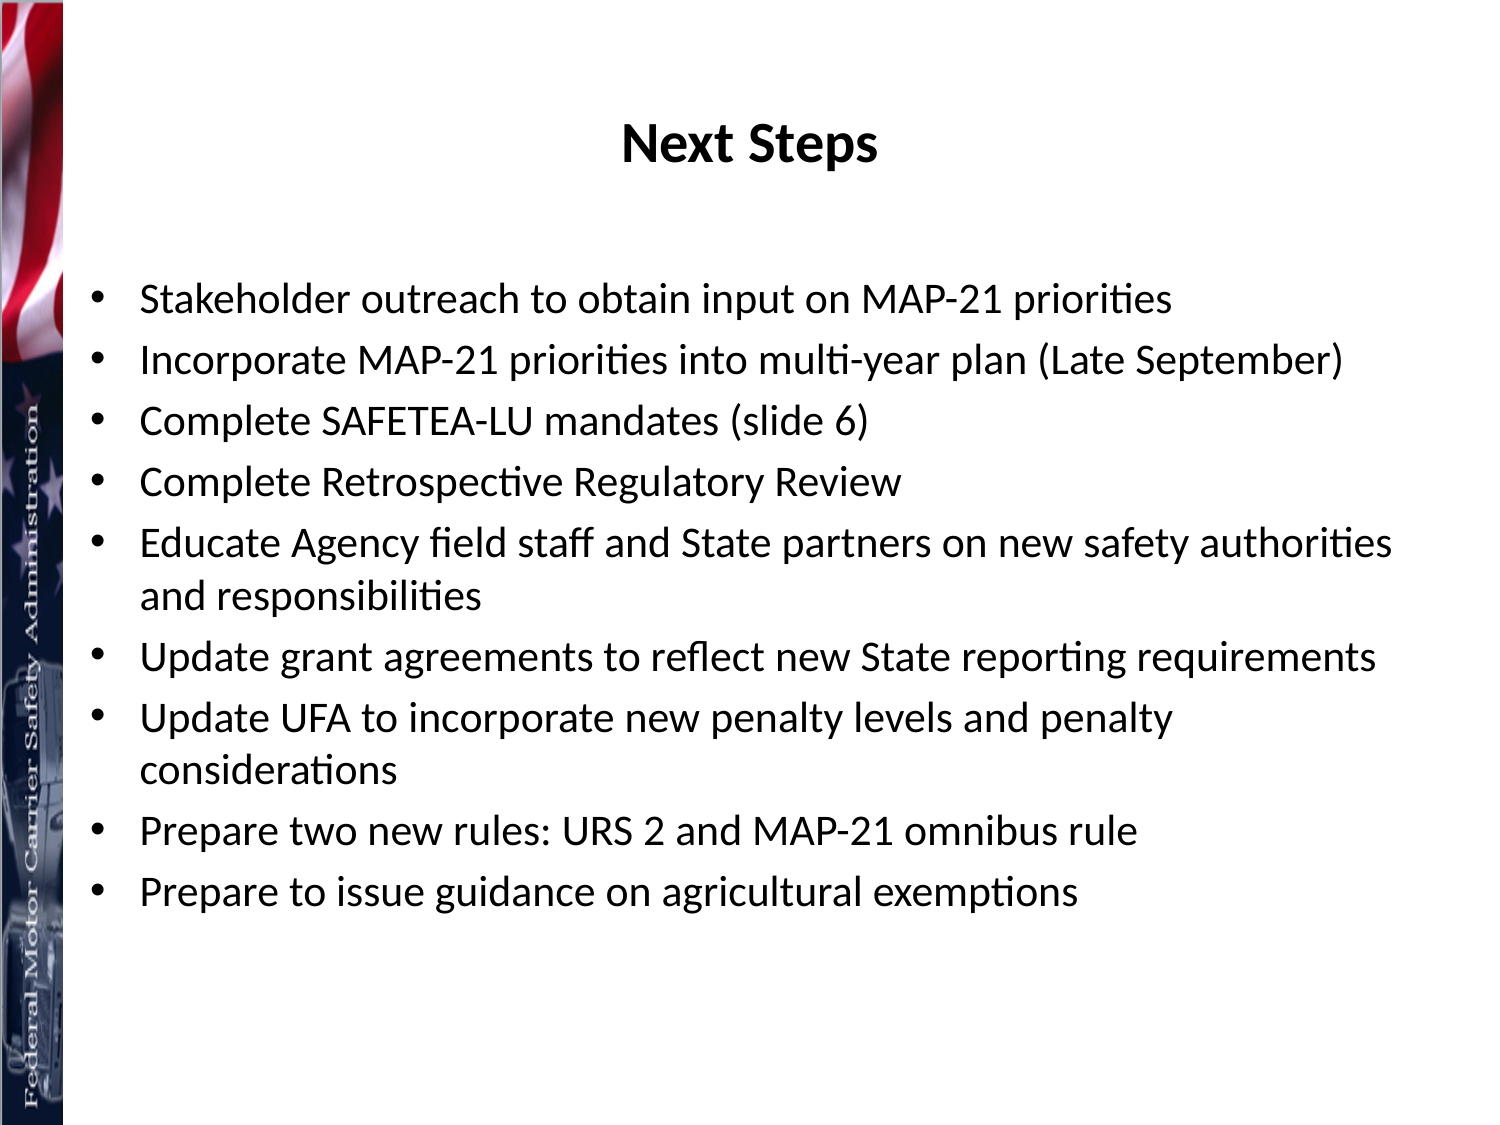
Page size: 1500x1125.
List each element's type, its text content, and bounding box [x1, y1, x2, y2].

title Next Steps [75, 45, 1425, 233]
list Stakeholder outreach to obtain input on MAP-21 priorities Incorporate MAP-21 priorities into multi-year plan (Late September) Complete SAFETEA-LU mandates (slide 6) Complete Retrospective Regulatory Review Educate Agency field staff and State partners on new safety authorities and responsibilities Update grant agreements to reflect new State reporting requirements Update UFA to incorporate new penalty levels and penalty considerations Prepare two new rules: URS 2 and MAP-21 omnibus rule Prepare to issue guidance on agricultural exemptions [75, 262, 1425, 1005]
picture [0, 0, 63, 1125]
